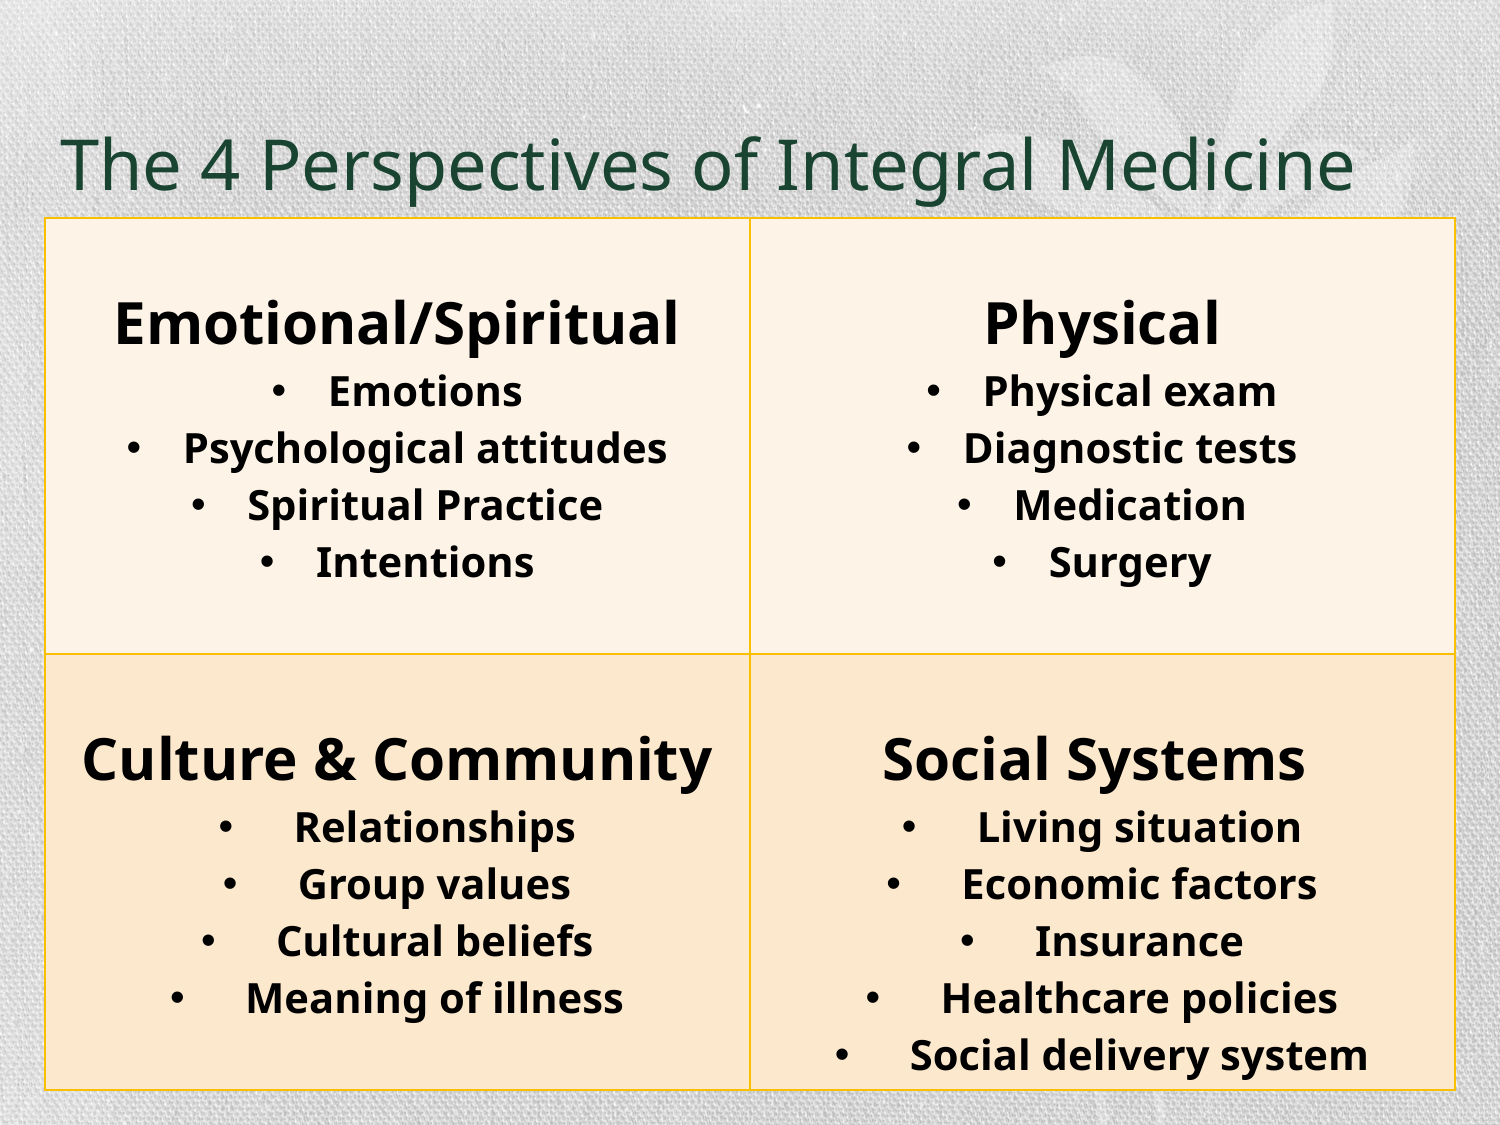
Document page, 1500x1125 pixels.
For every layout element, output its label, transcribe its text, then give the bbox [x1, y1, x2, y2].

table_cell Culture & Community Relationships Group values Cultural beliefs Meaning of illness [46, 655, 749, 1089]
table_header Emotional/Spiritual Emotions Psychological attitudes Spiritual Practice Intentions [46, 219, 749, 653]
title The 4 Perspectives of Integral Medicine [45, 37, 1455, 213]
table_header Physical Physical exam Diagnostic tests Medication Surgery [751, 219, 1454, 653]
table_cell Social Systems Living situation Economic factors Insurance Healthcare policies Social delivery system [751, 655, 1454, 1089]
